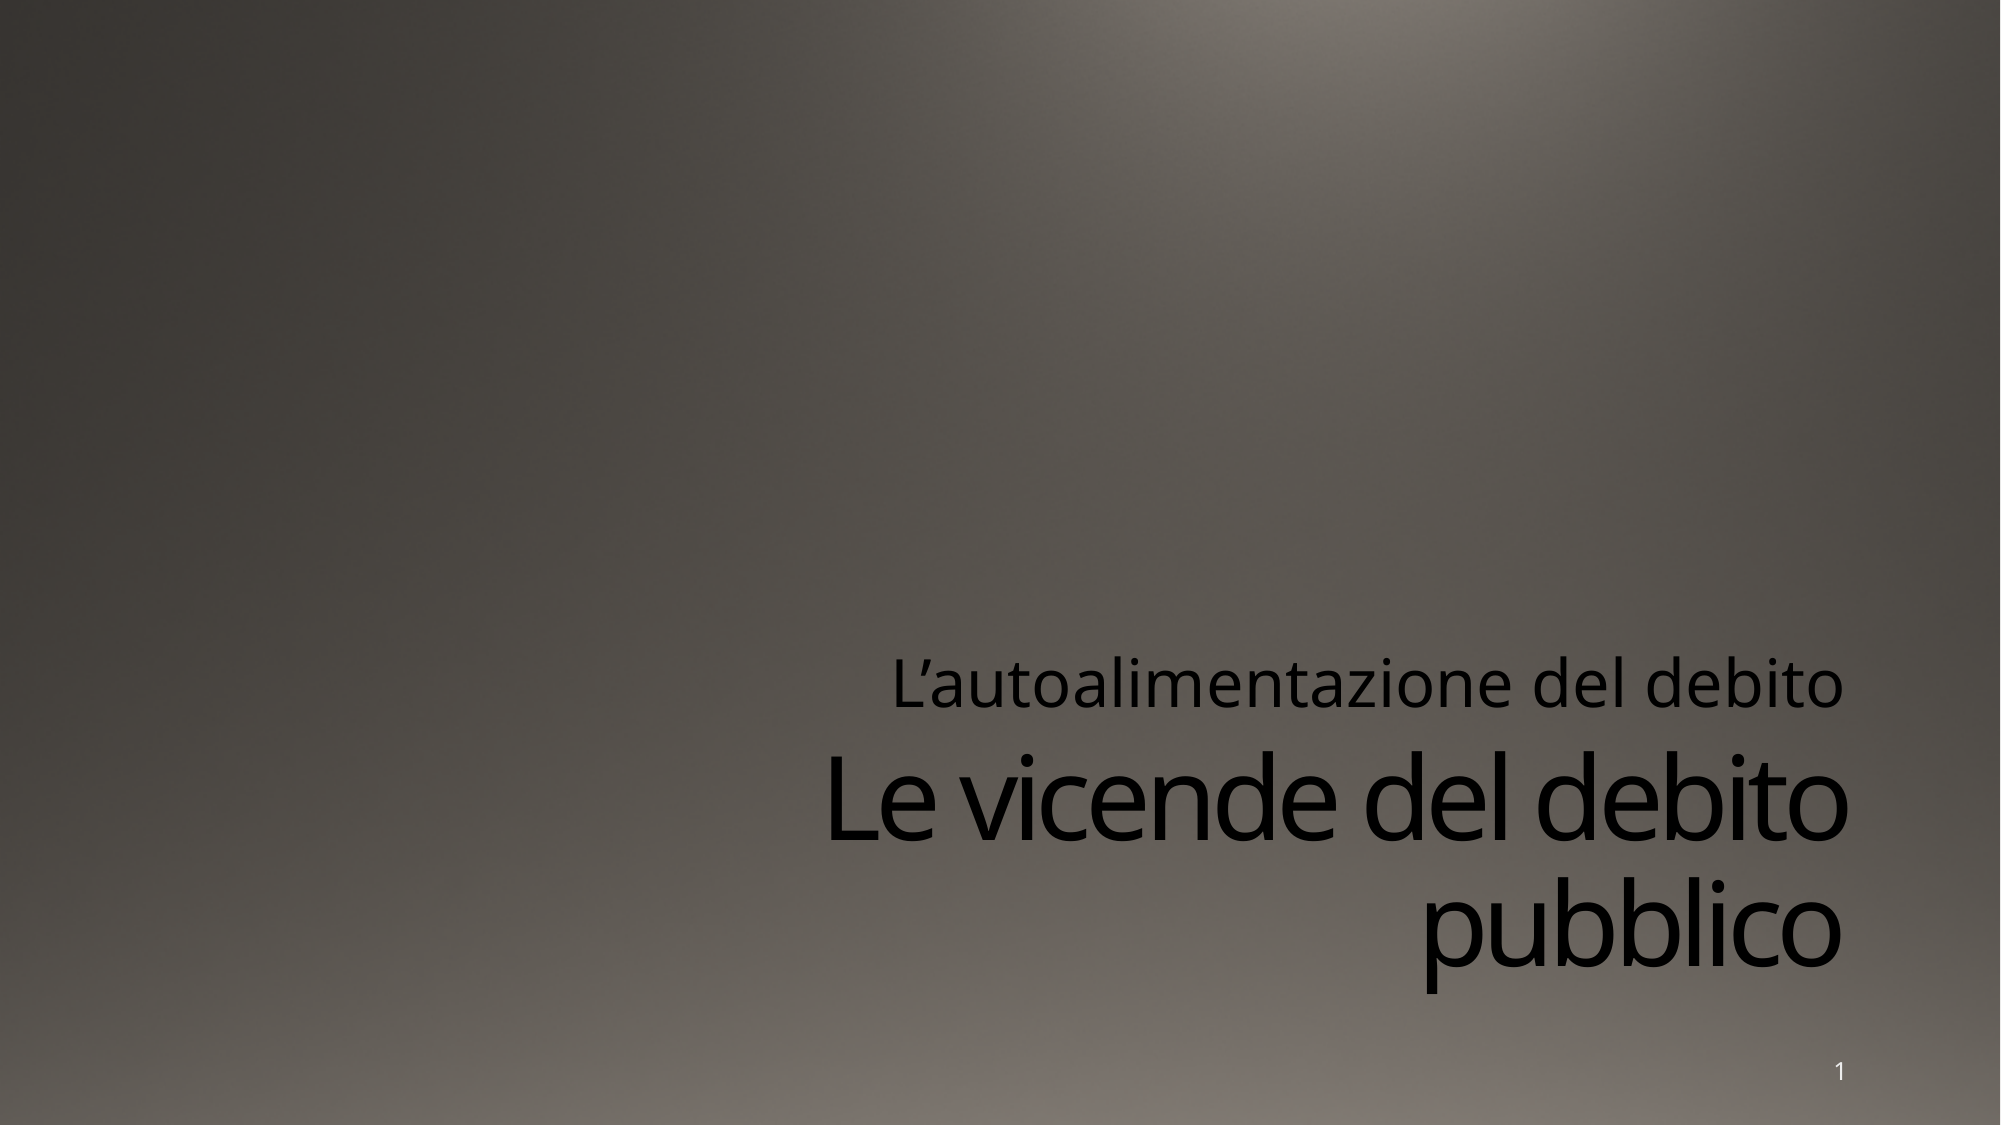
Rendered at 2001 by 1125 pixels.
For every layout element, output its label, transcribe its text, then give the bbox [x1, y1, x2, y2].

slide_number 1 [1412, 1042, 1863, 1103]
subtitle L’autoalimentazione del debito [362, 606, 1863, 730]
picture [0, 0, 2001, 1125]
title Le vicende del debito pubblico [362, 732, 1863, 1002]
